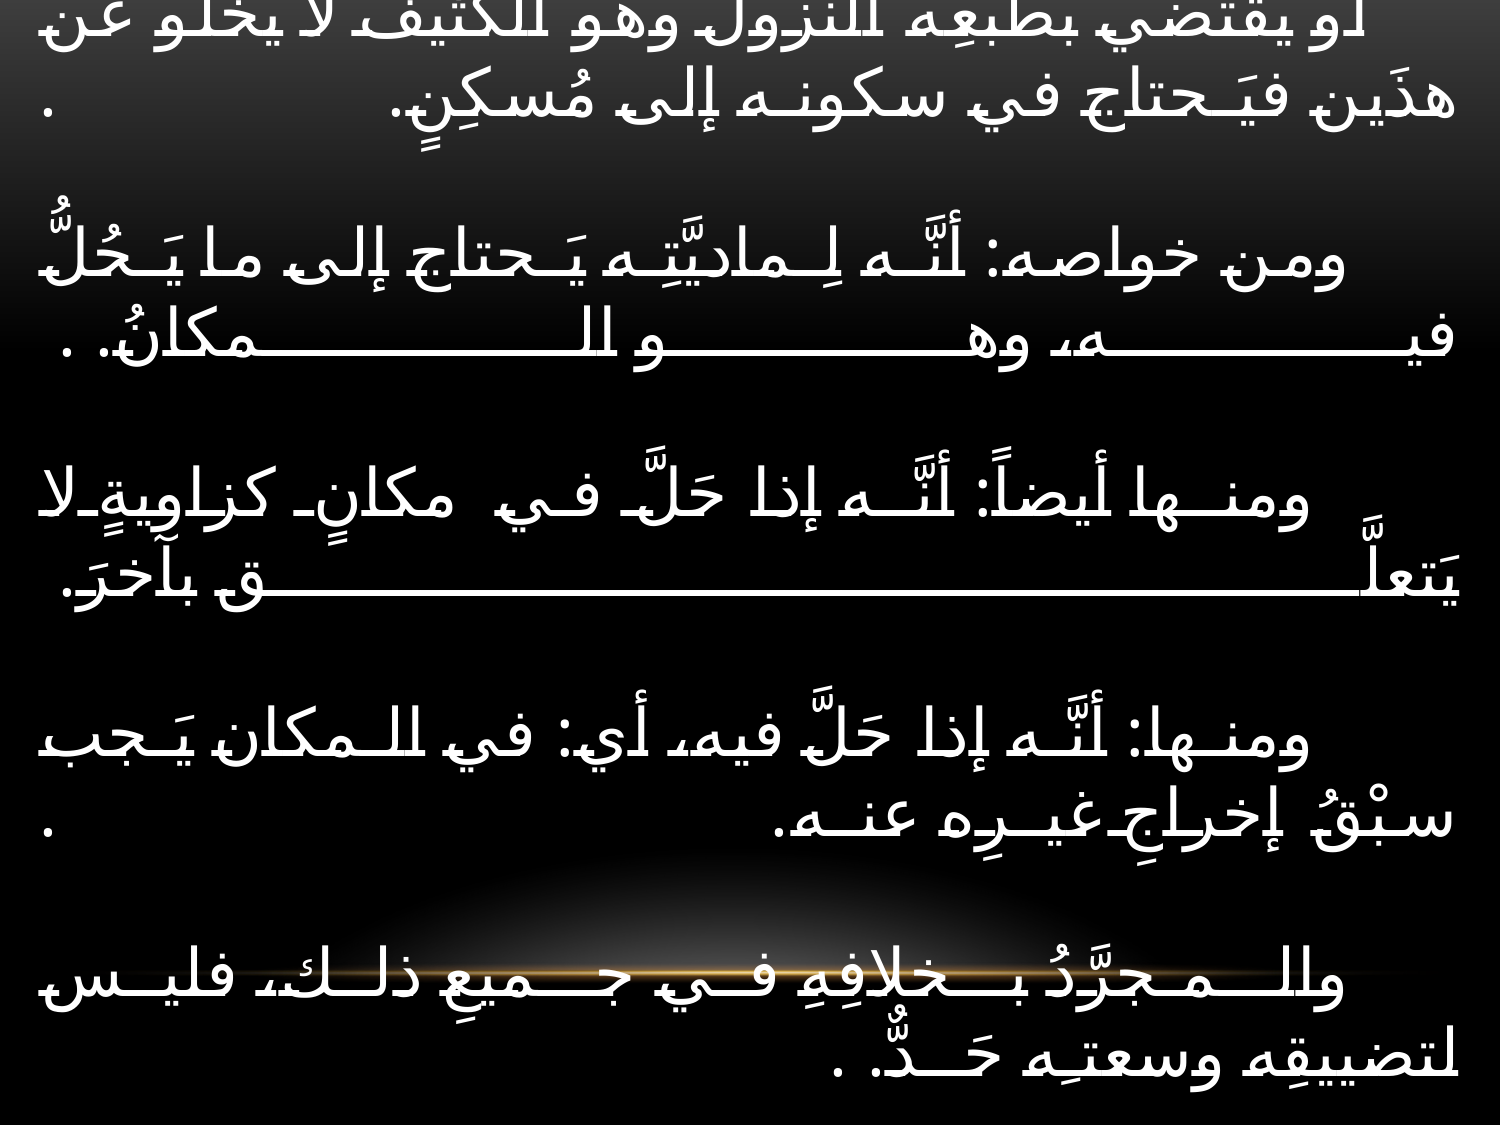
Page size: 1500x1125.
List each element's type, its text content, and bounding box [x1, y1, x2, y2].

title أو يقتضي بطبعِه النزولُ وهو الكثيفُ لا يخلو عن هذَين فيَـحتاج في سكونـه إلى مُسكِنٍ. . ومن خواصه: أنَّـه لِـماديَّتِـه يَـحتاج إلى ما يَـحُلُّ فيه، وهو الـمكانُ. . ومنـها أيضاً: أنَّـه إذا حَلَّ في مكانٍ كزاويةٍ لا يَتعلَّق بآخرَ. ومنـها: أنَّـه إذا حَلَّ فيه، أي: في الـمكان يَـجب سبْقُ إخراجِ غيـرِه عنـه. . والـمـجرَّدُ بـخلافِهِ في جـميعِ ذلك، فليس لتضييقِه وسعتـِه حَــدٌّ. . [24, 9, 1475, 1097]
picture [0, 0, 1500, 1125]
